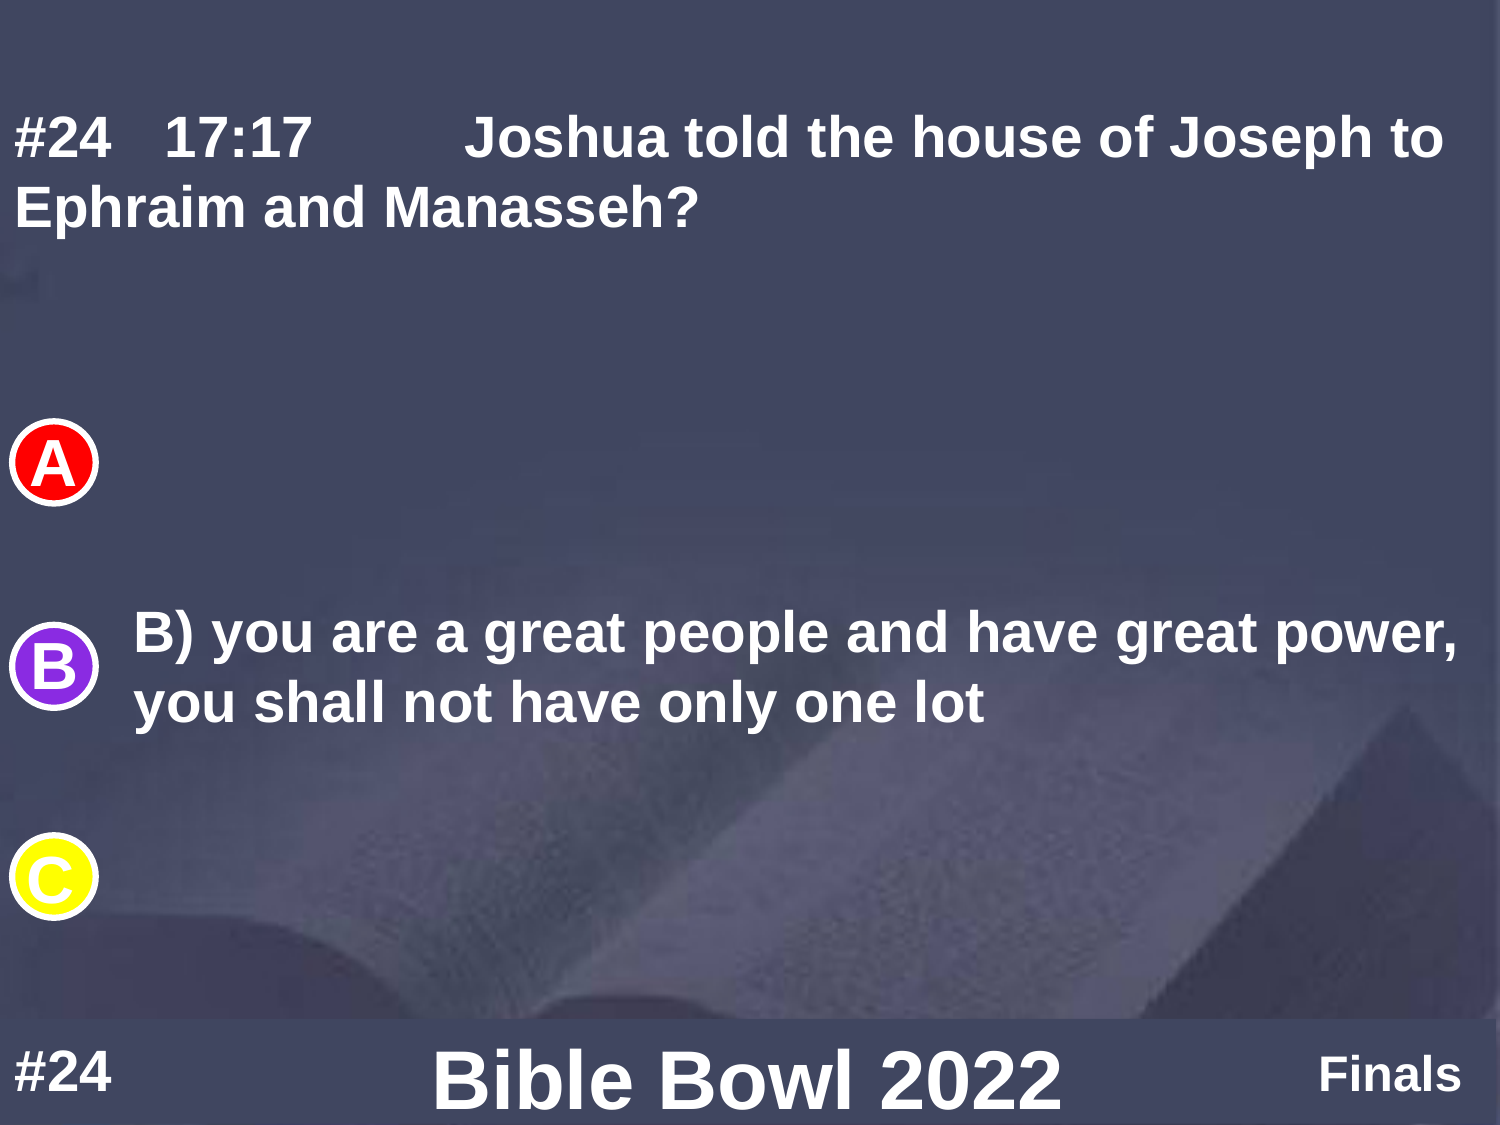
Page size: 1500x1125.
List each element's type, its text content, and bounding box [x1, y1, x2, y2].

picture [0, 0, 1500, 1125]
text_box B) you are a great people and have great power, you shall not have only one lot [119, 570, 1498, 758]
text_box #24 17:17 Joshua told the house of Joseph to Ephraim and Manasseh? [0, 0, 1498, 339]
text_box #24 [0, 1025, 313, 1125]
